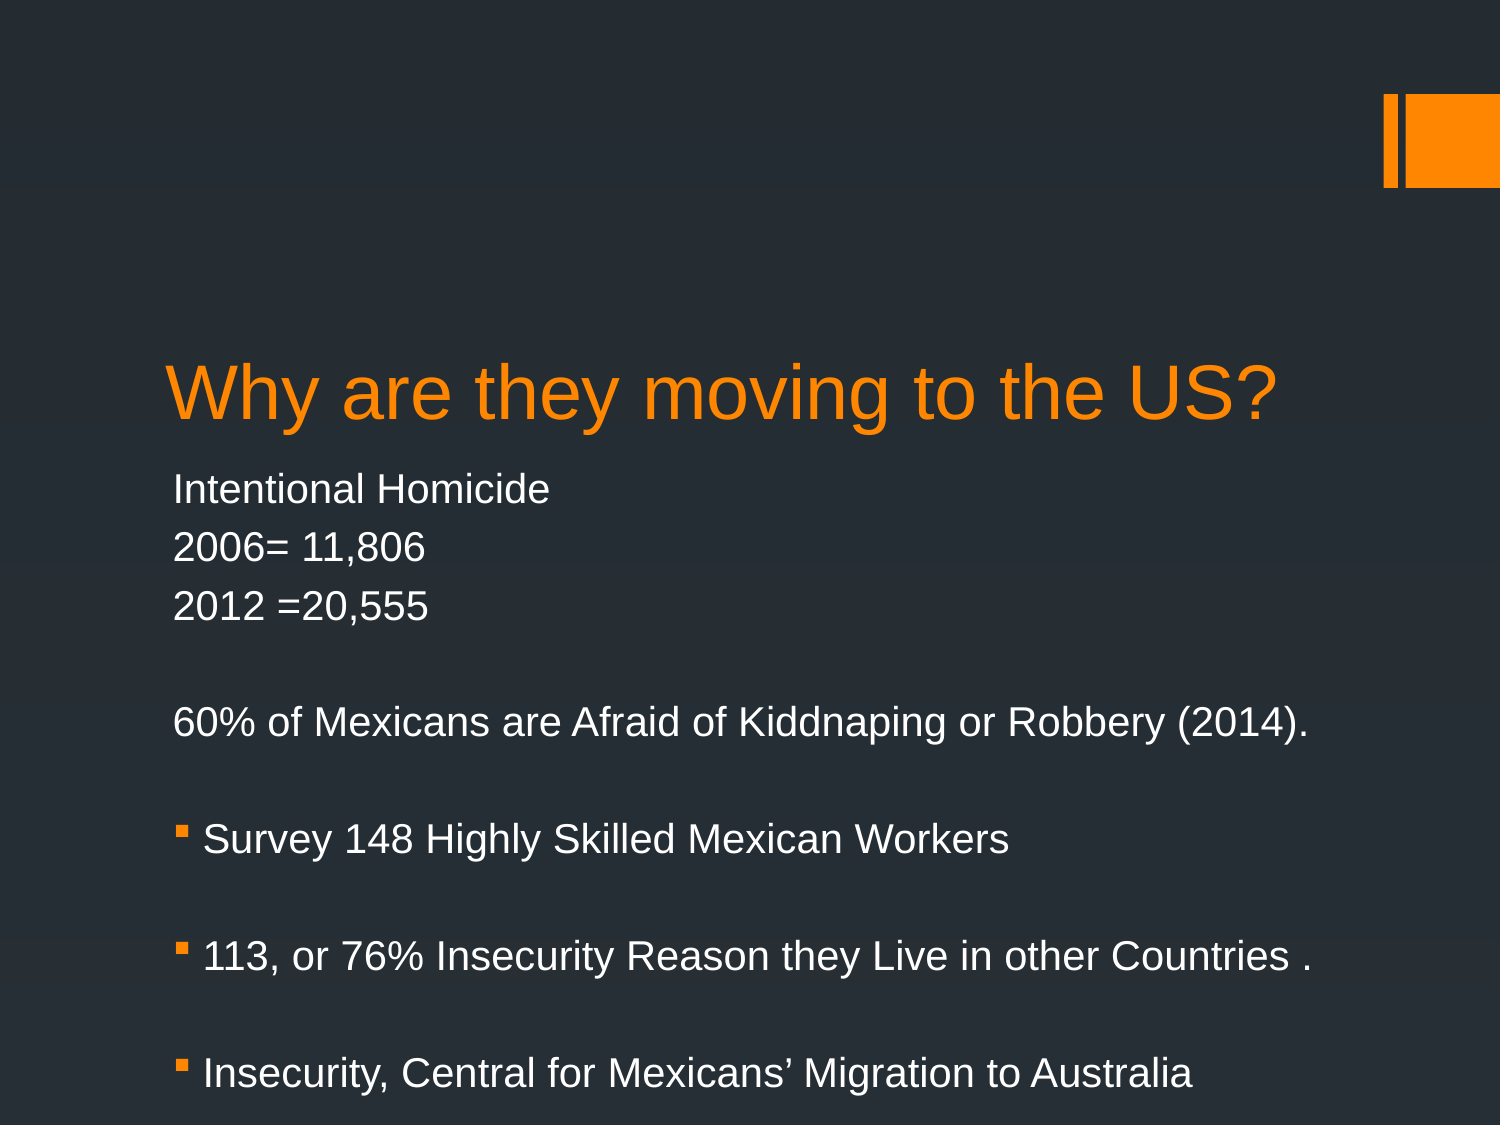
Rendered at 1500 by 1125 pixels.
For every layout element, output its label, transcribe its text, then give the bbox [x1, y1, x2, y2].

title Why are they moving to the US? [150, 253, 1350, 443]
list Intentional Homicide 2006= 11,806 2012 =20,555 60% of Mexicans are Afraid of Kiddnaping or Robbery (2014). Survey 148 Highly Skilled Mexican Workers 113, or 76% Insecurity Reason they Live in other Countries . Insecurity, Central for Mexicans’ Migration to Australia [150, 454, 1350, 1125]
